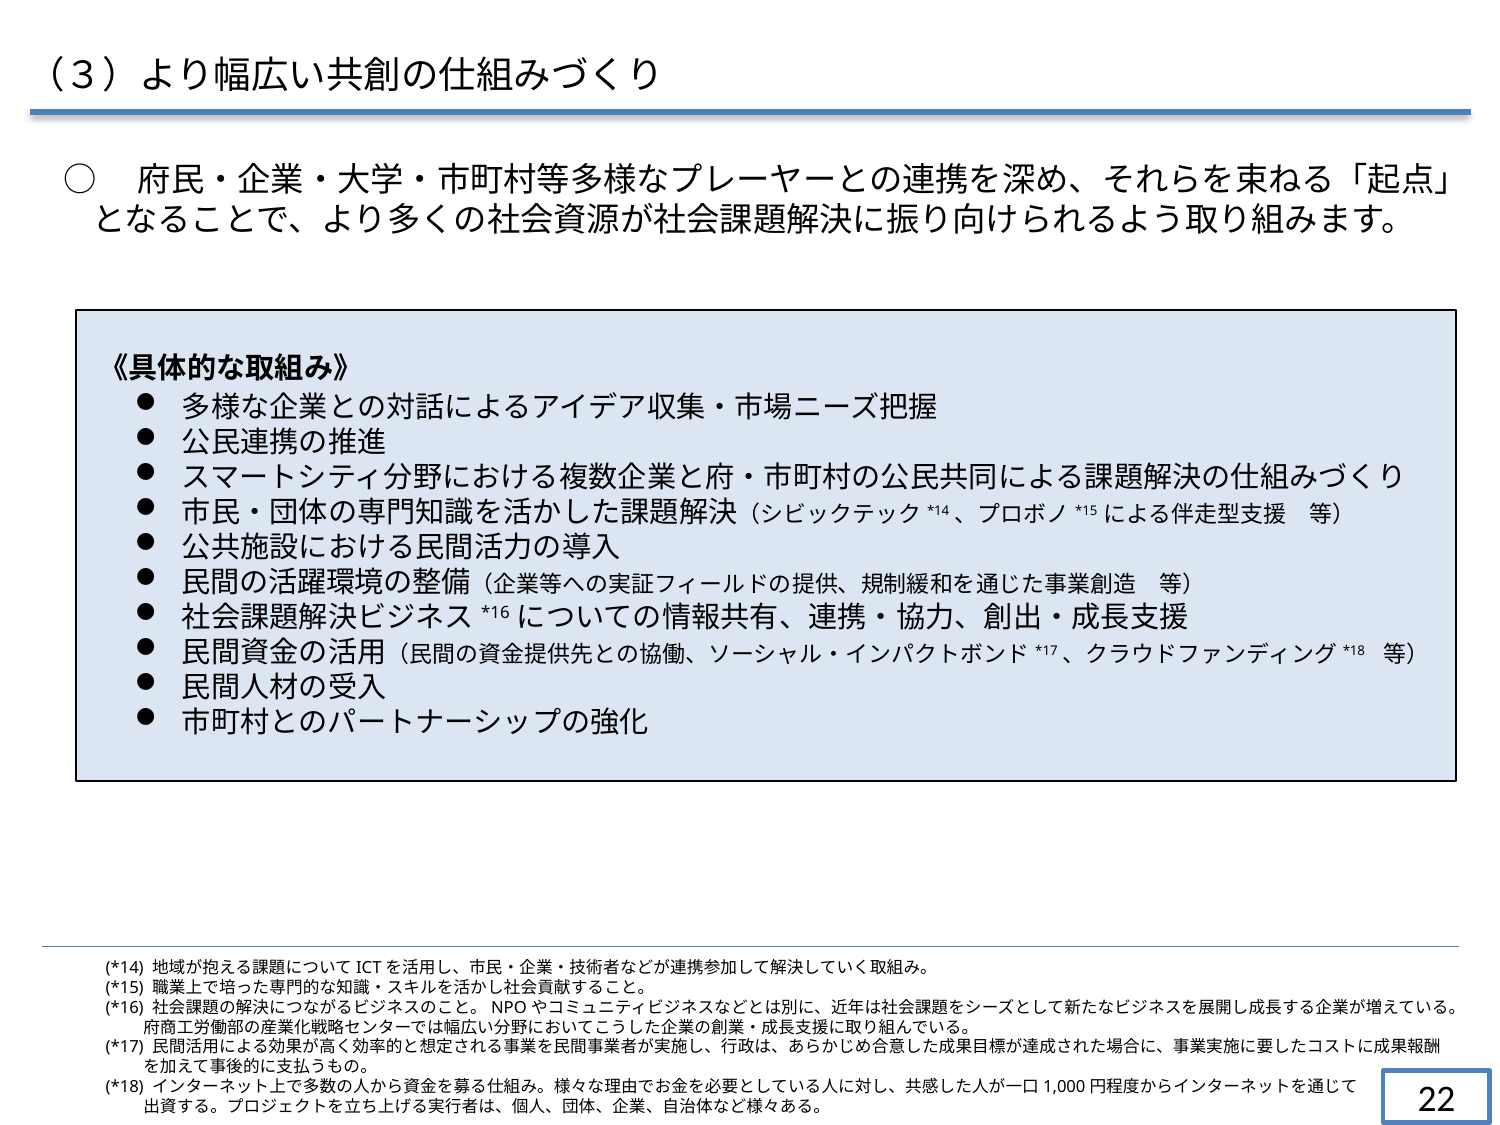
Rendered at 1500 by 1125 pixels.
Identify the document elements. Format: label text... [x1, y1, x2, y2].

text_box (*14) 地域が抱える課題についてICTを活用し、市民・企業・技術者などが連携参加して解決していく取組み。 (*15) 職業上で培った専門的な知識・スキルを活かし社会貢献すること。 (*16) 社会課題の解決につながるビジネスのこと。NPOやコミュニティビジネスなどとは別に、近年は社会課題をシーズとして新たなビジネスを展開し成長する企業が増えている。 府商工労働部の産業化戦略センターでは幅広い分野においてこうした企業の創業・成長支援に取り組んでいる。 (*17) 民間活用による効果が高く効率的と想定される事業を民間事業者が実施し、行政は、あらかじめ合意した成果目標が達成された場合に、事業実施に要したコストに成果報酬 を加えて事後的に支払うもの。 (*18) インターネット上で多数の人から資金を募る仕組み。様々な理由でお金を必要としている人に対し、共感した人が一口1,000円程度からインターネットを通じて 出資する。プロジェクトを立ち上げる実行者は、個人、団体、企業、自治体など様々ある。 [90, 954, 1437, 1123]
text_box 《具体的な取組み》 [48, 331, 408, 403]
text_box 多様な企業との対話によるアイデア収集・市場ニーズ把握 公民連携の推進 スマートシティ分野における複数企業と府・市町村の公民共同による課題解決の仕組みづくり 市民・団体の専門知識を活かした課題解決（シビックテック*14、プロボノ*15による伴走型支援 等） 公共施設における民間活力の導入 民間の活躍環境の整備（企業等への実証フィールドの提供、規制緩和を通じた事業創造 等） 社会課題解決ビジネス*16についての情報共有、連携・協力、創出・成長支援 民間資金の活用（民間の資金提供先との協働、ソーシャル・インパクトボンド*17、クラウドファンディング*18 等） 民間人材の受入 市町村とのパートナーシップの強化 [74, 308, 1458, 783]
text_box （３）より幅広い共創の仕組みづくり [0, 44, 1310, 104]
text_box ○ 府民・企業・大学・市町村等多様なプレーヤーとの連携を深め、それらを束ねる「起点」となることで、より多くの社会資源が社会課題解決に振り向けられるよう取り組みます。 [48, 141, 1490, 269]
text_box 22 [1381, 1068, 1492, 1125]
